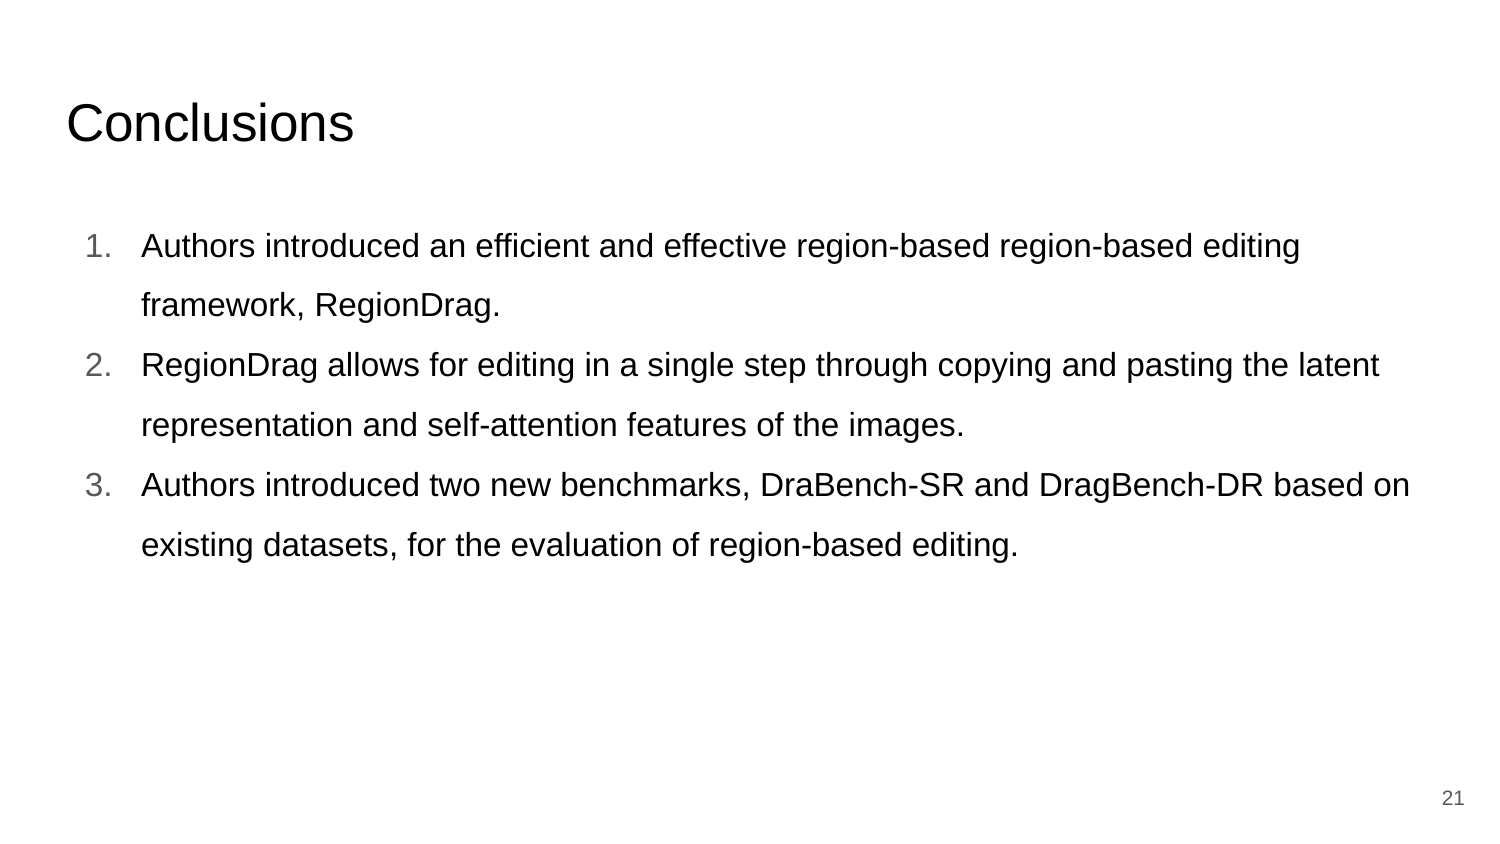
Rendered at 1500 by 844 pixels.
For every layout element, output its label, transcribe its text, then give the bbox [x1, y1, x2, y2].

list Authors introduced an efficient and effective region-based region-based editing framework, RegionDrag. RegionDrag allows for editing in a single step through copying and pasting the latent representation and self-attention features of the images. Authors introduced two new benchmarks, DraBench-SR and DragBench-DR based on existing datasets, for the evaluation of region-based editing. [51, 189, 1449, 750]
title Conclusions [51, 72, 1449, 167]
slide_number 21 [1389, 764, 1480, 830]
